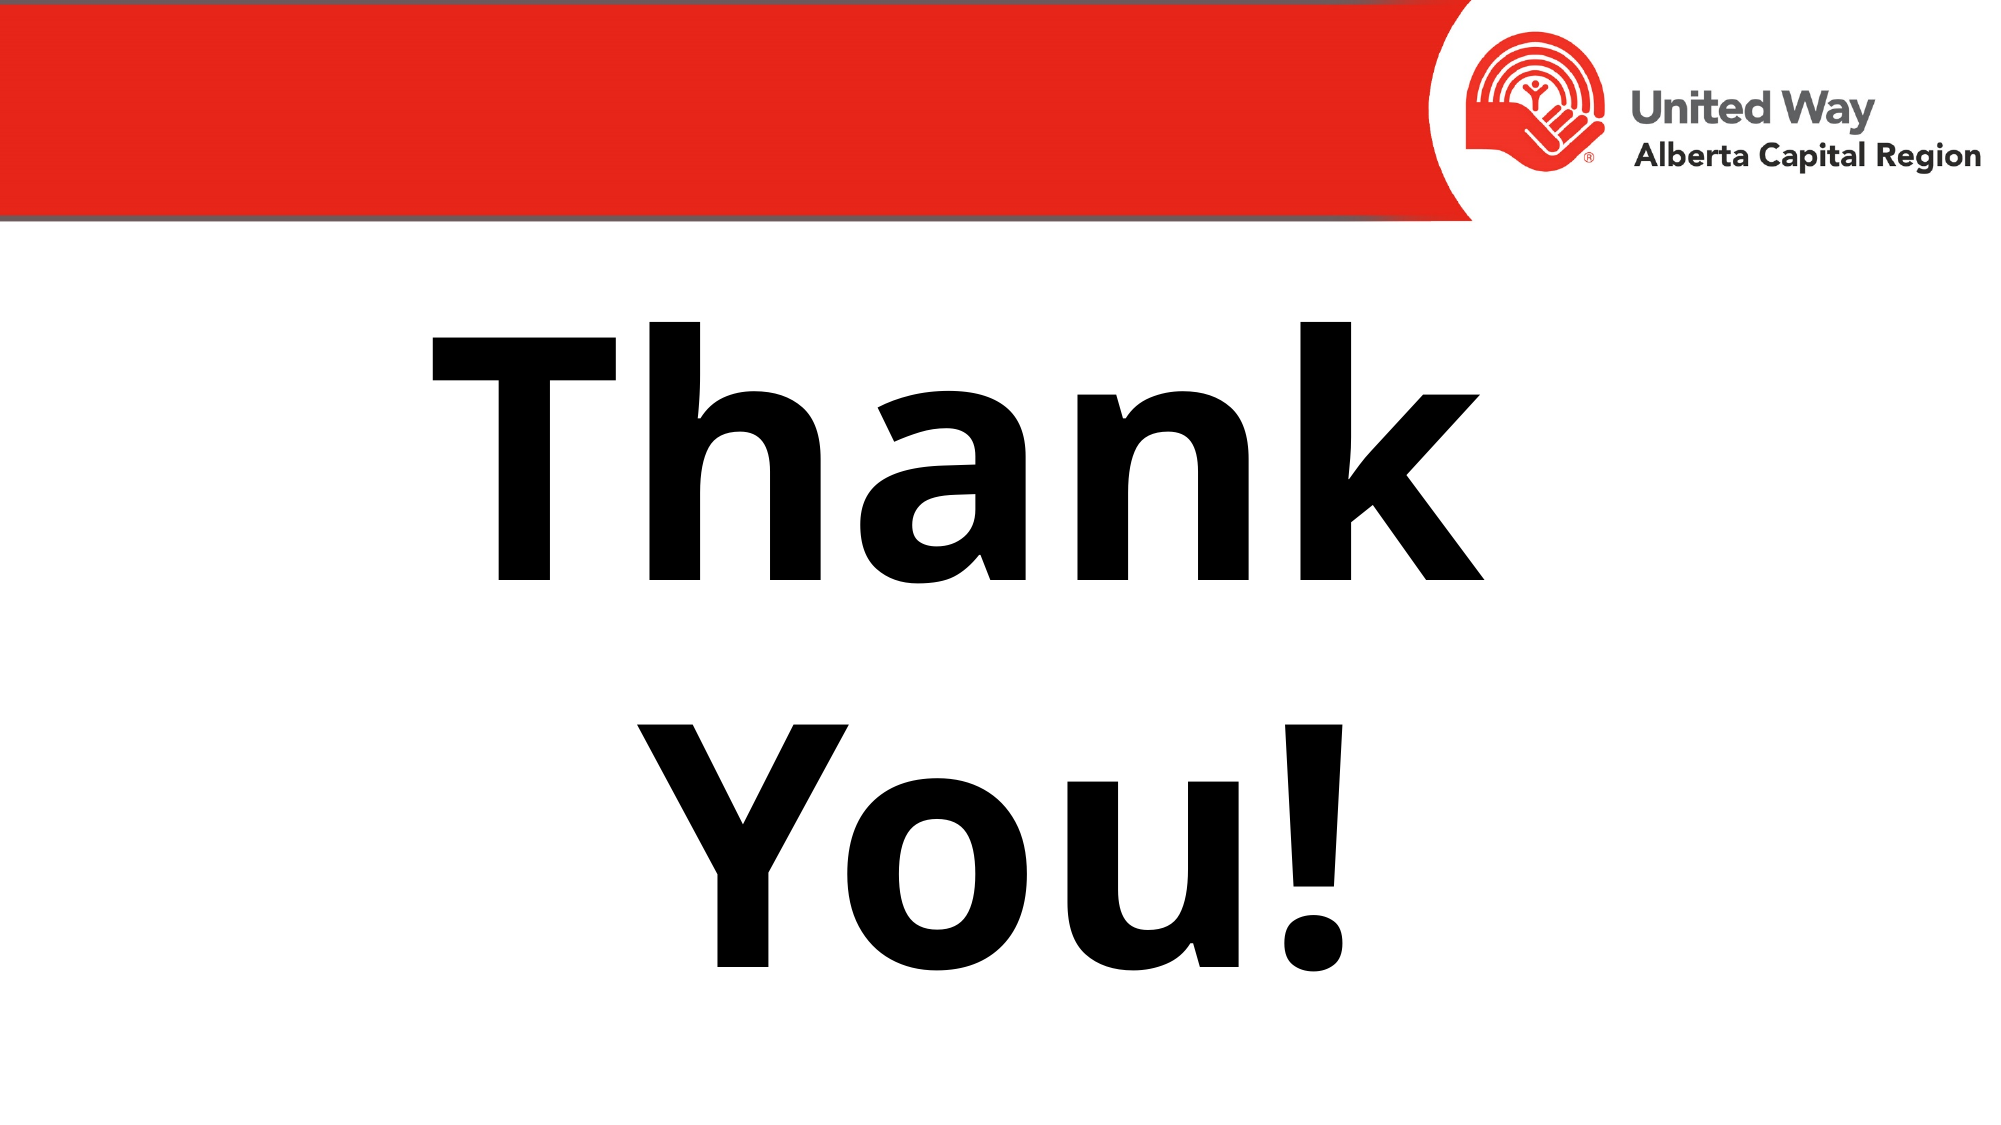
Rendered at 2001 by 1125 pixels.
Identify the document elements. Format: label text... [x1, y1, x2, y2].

list Thank You! [86, 279, 1914, 994]
picture [0, 0, 2001, 1125]
